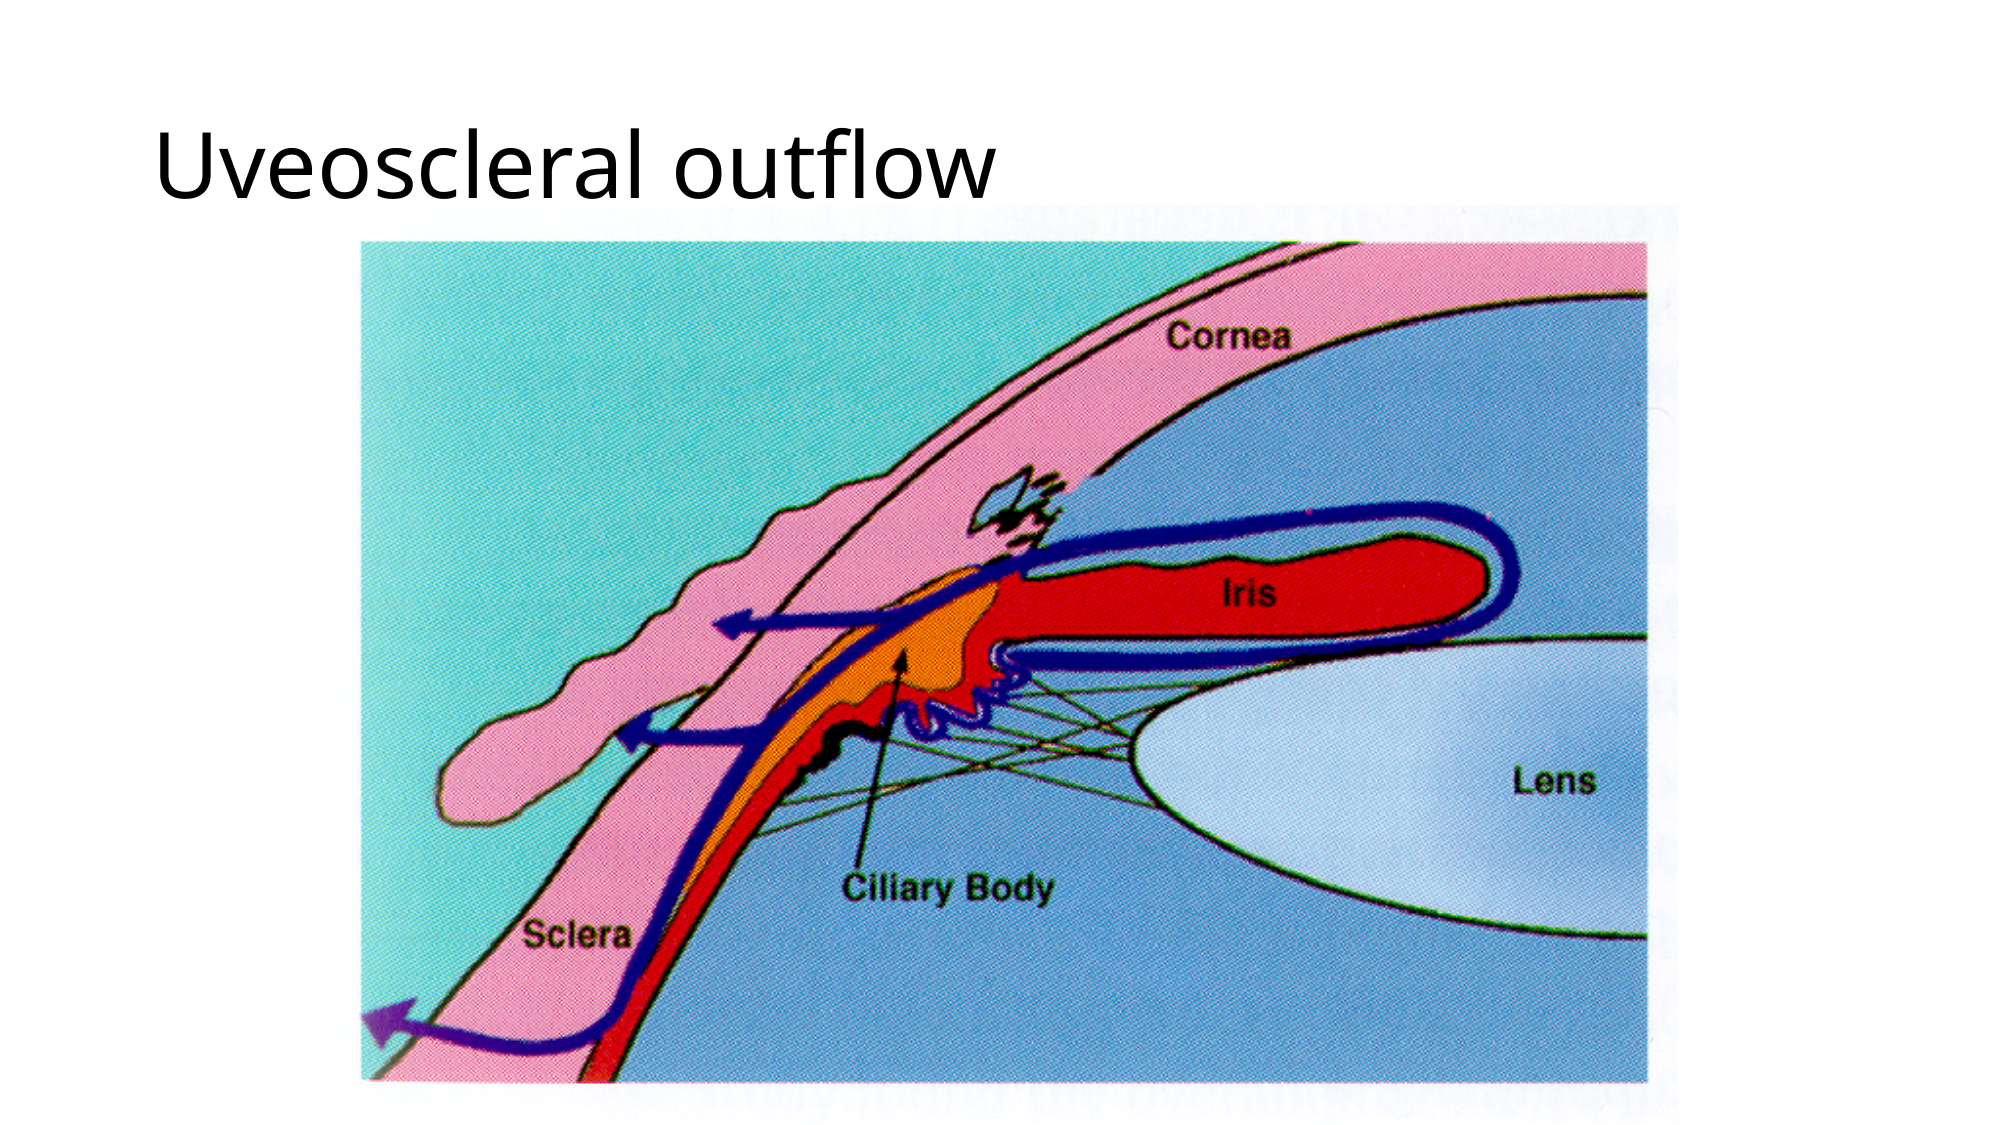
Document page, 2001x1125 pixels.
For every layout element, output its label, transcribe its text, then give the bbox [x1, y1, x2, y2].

title Uveoscleral outflow [137, 59, 1863, 278]
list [321, 205, 1679, 1125]
